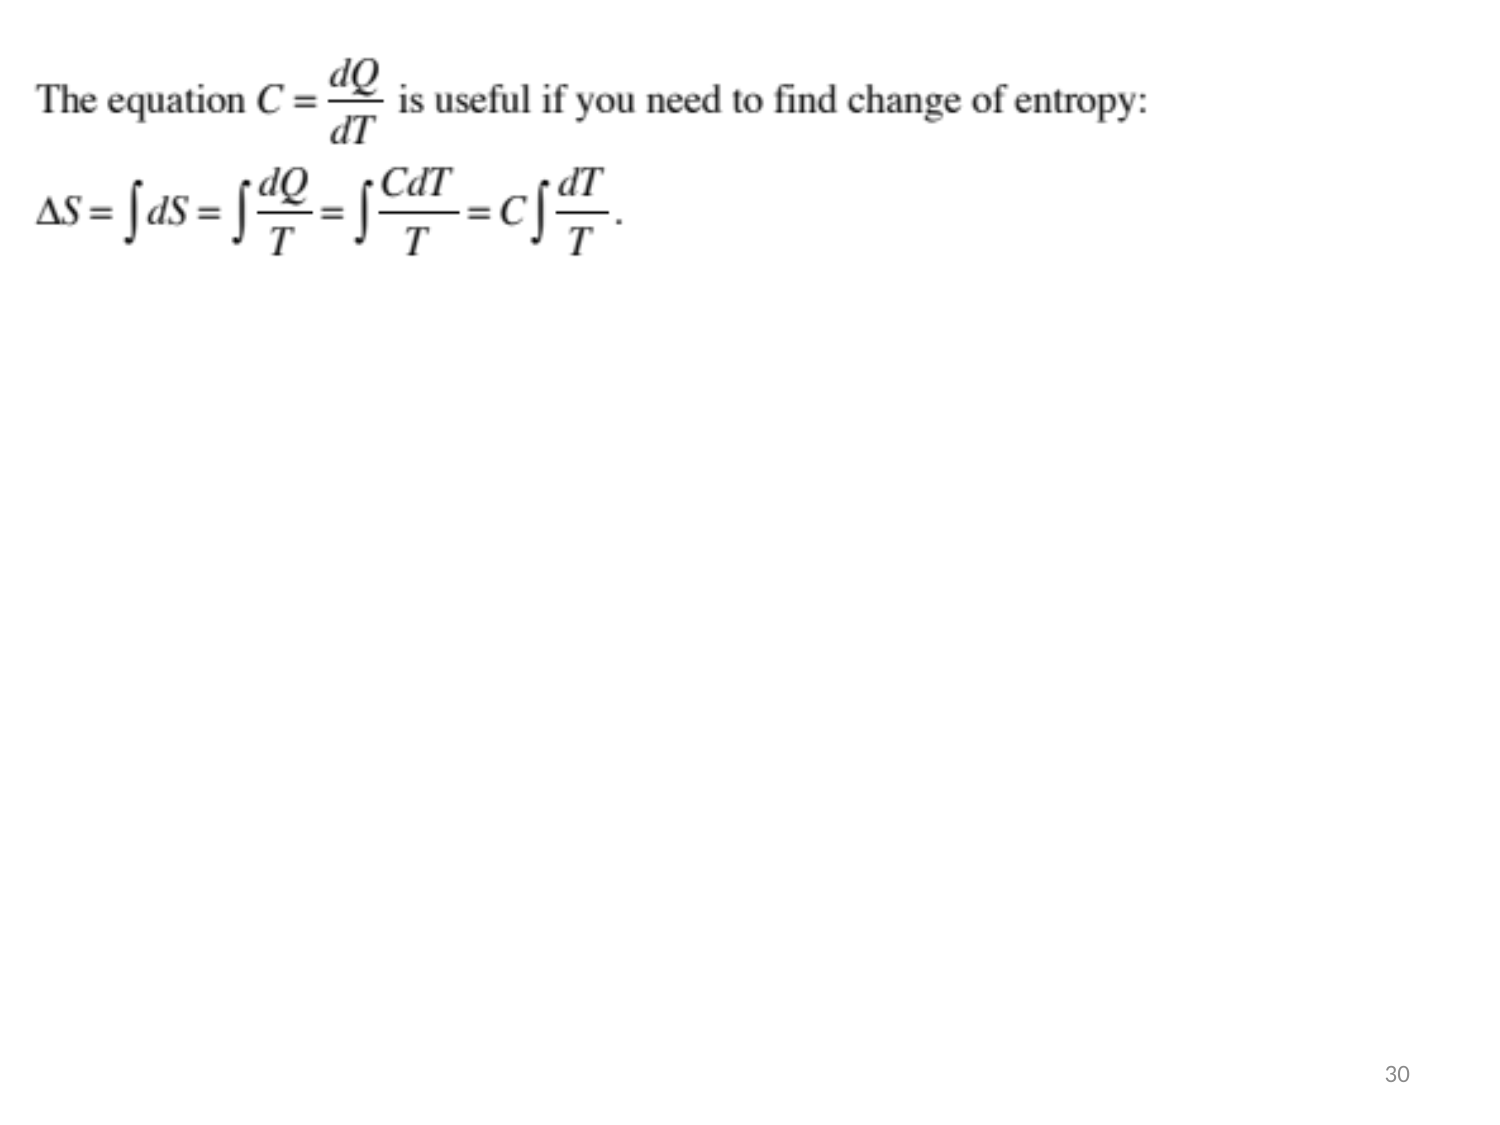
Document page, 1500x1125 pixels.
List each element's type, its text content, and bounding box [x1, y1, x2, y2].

slide_number 137 [1074, 1042, 1425, 1103]
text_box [30, 46, 1149, 259]
